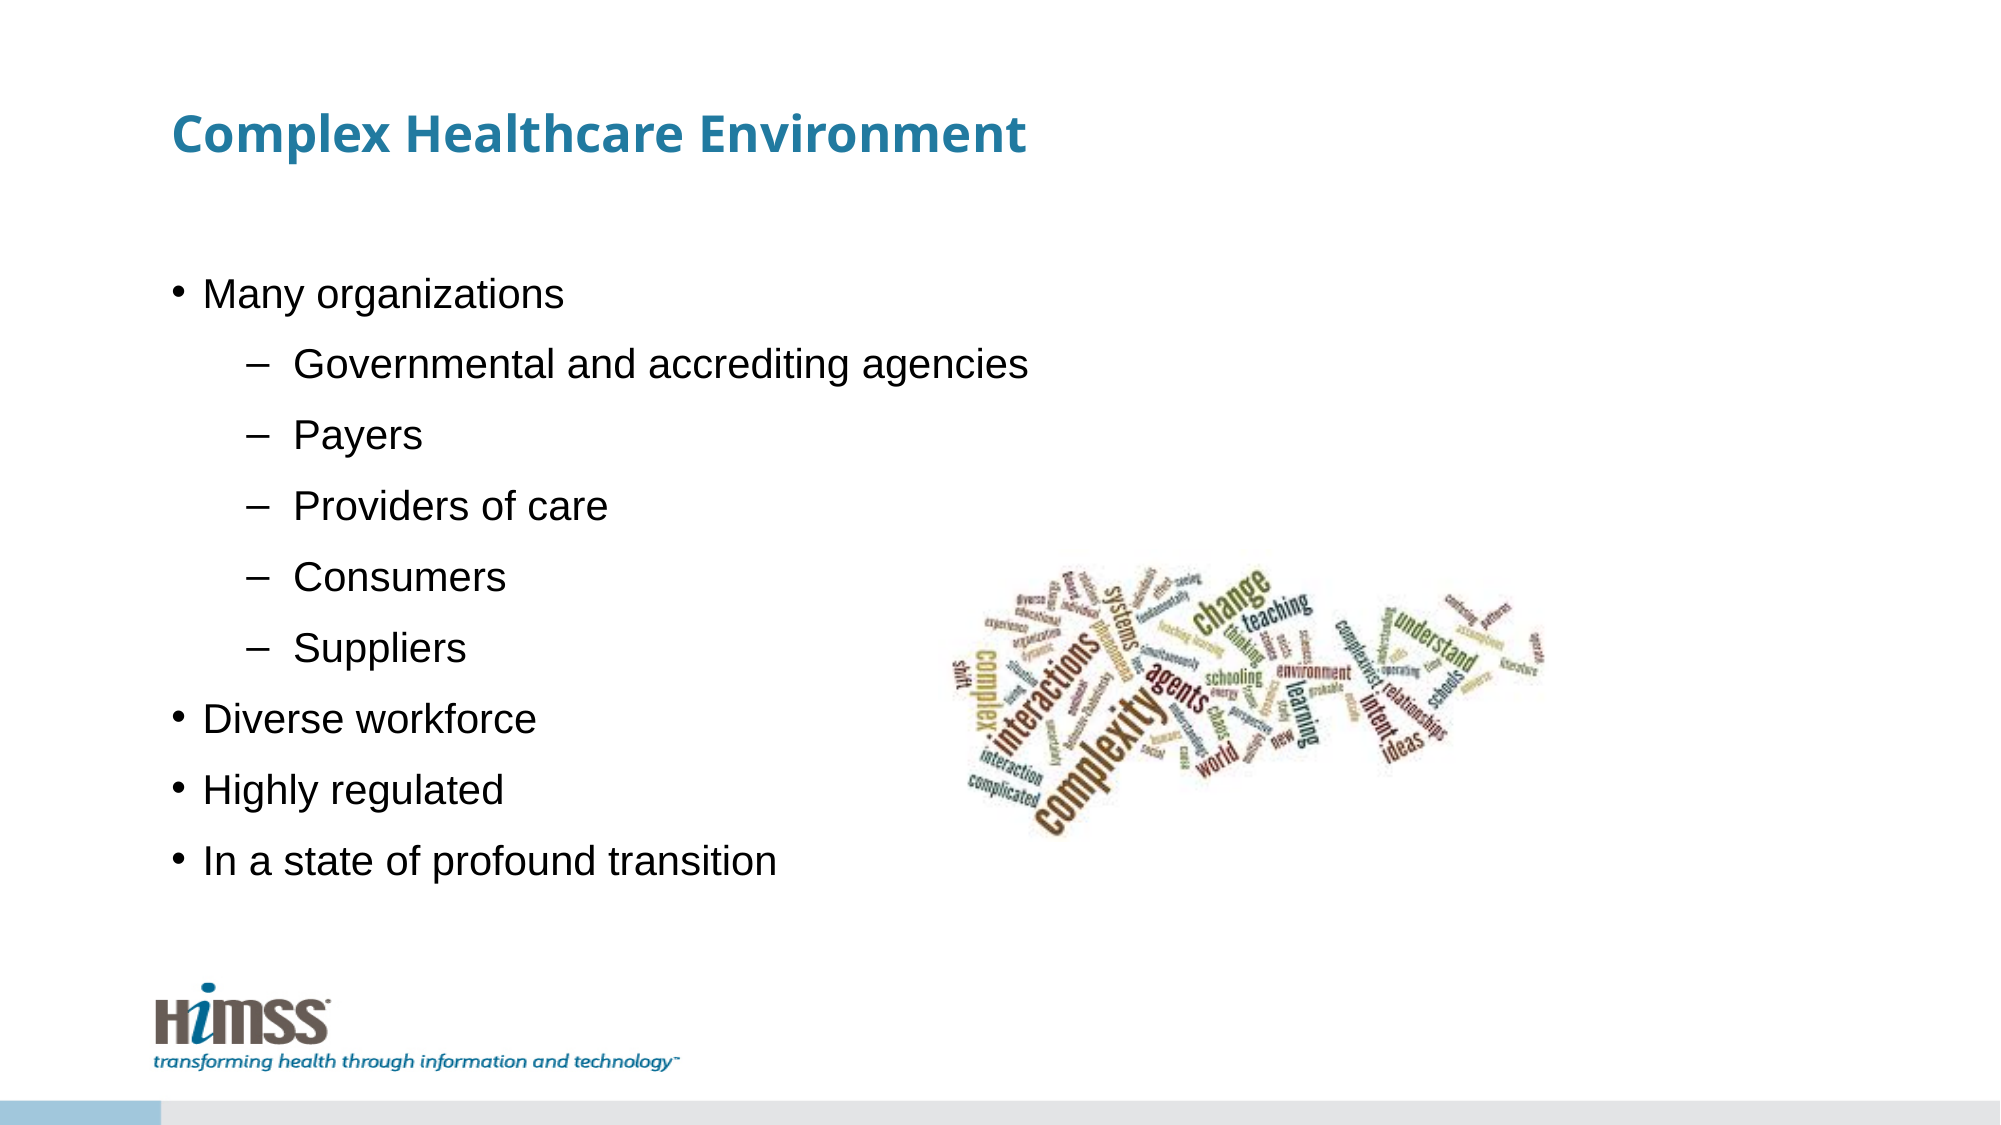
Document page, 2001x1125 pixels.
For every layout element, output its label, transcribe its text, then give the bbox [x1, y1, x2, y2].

picture [0, 0, 2000, 1125]
list Many organizations Governmental and accrediting agencies Payers Providers of care Consumers Suppliers Diverse workforce Highly regulated In a state of profound transition [156, 259, 1900, 830]
title Complex Healthcare Environment [156, 93, 1900, 226]
